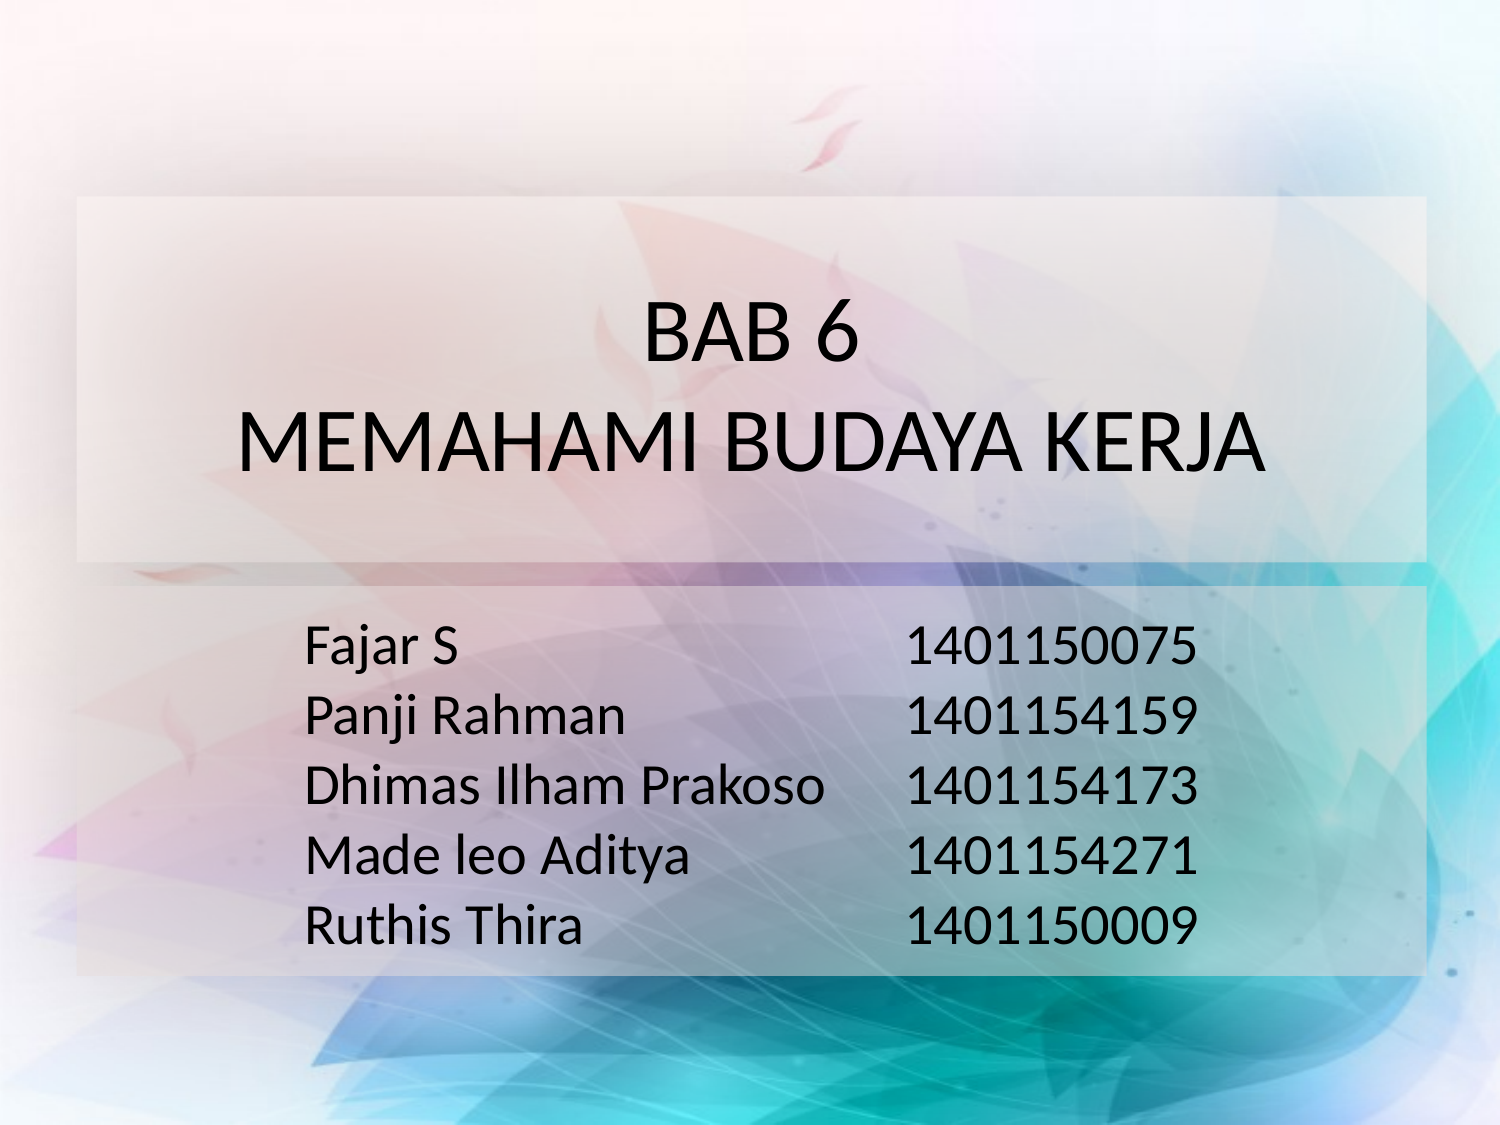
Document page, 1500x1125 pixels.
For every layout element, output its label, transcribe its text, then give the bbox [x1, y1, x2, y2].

text_box Fajar S 1401150075 Panji Rahman 1401154159 Dhimas Ilham Prakoso 1401154173 Made leo Aditya 1401154271 Ruthis Thira 1401150009 [76, 586, 1427, 976]
title BAB 6 MEMAHAMI BUDAYA KERJA [76, 196, 1427, 484]
picture [0, 0, 1500, 1125]
